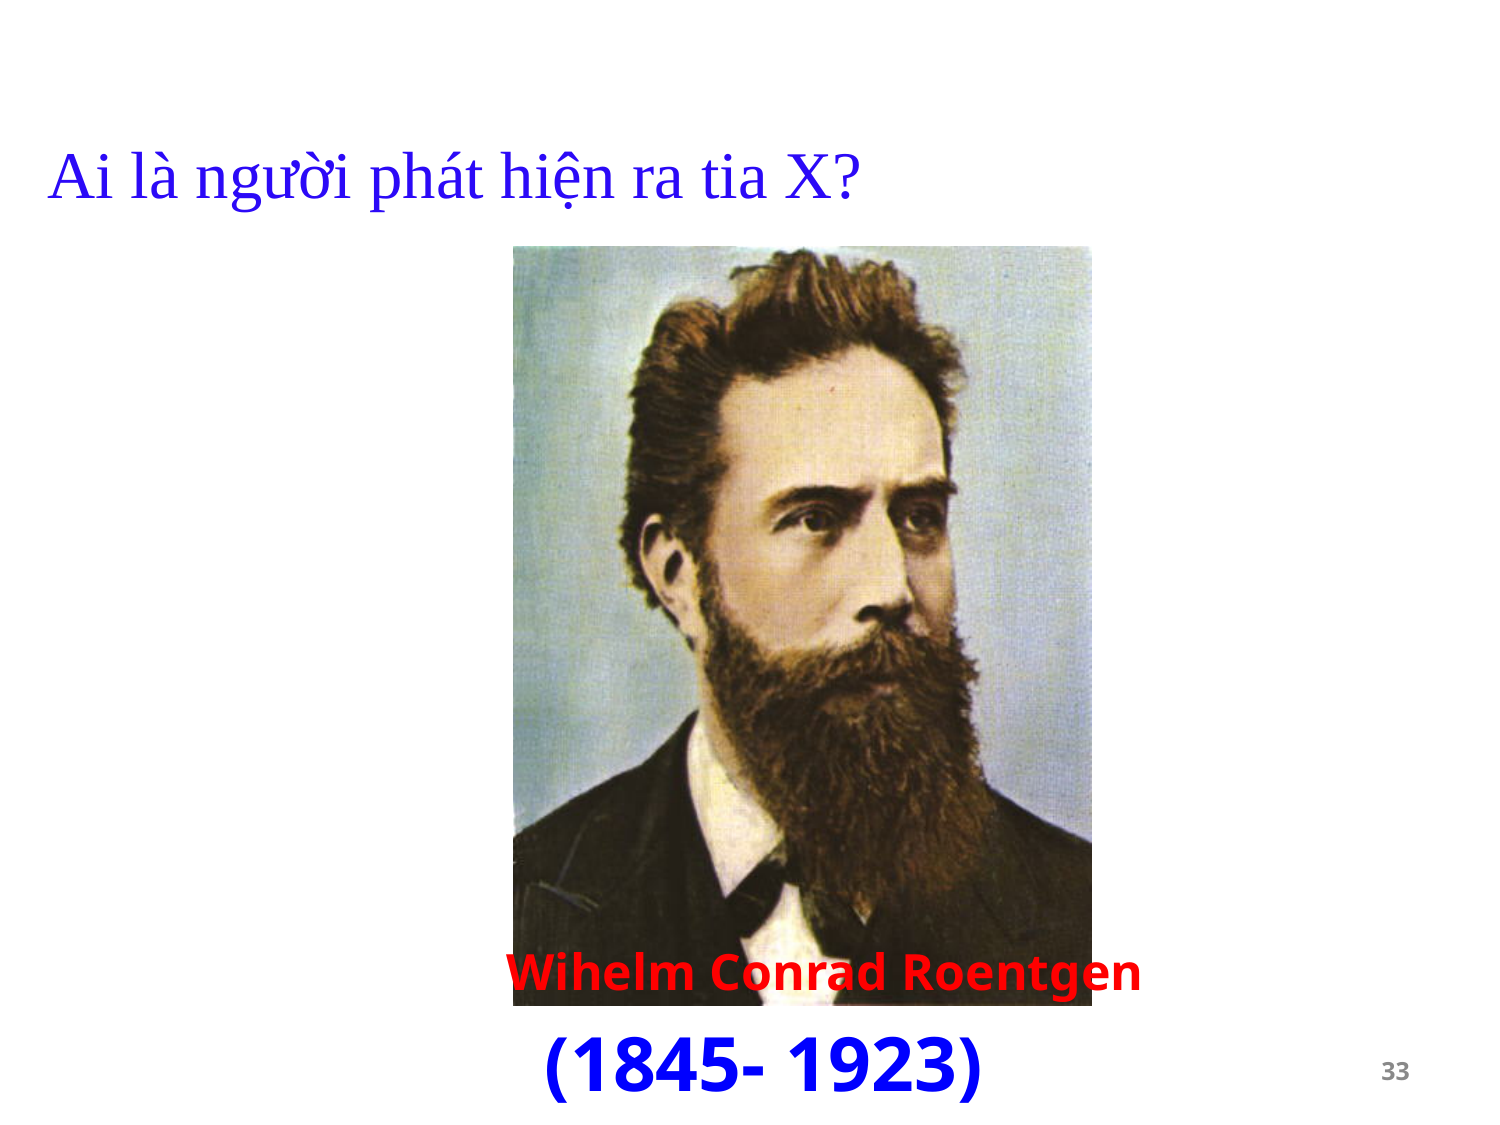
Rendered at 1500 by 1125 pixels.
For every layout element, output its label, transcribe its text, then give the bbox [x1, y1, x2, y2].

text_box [491, 246, 1180, 1009]
text_box (1845- 1923) [463, 1008, 1064, 1114]
slide_number 33 [1074, 1042, 1425, 1103]
text_box Ai là người phát hiện ra tia X? [32, 124, 896, 219]
